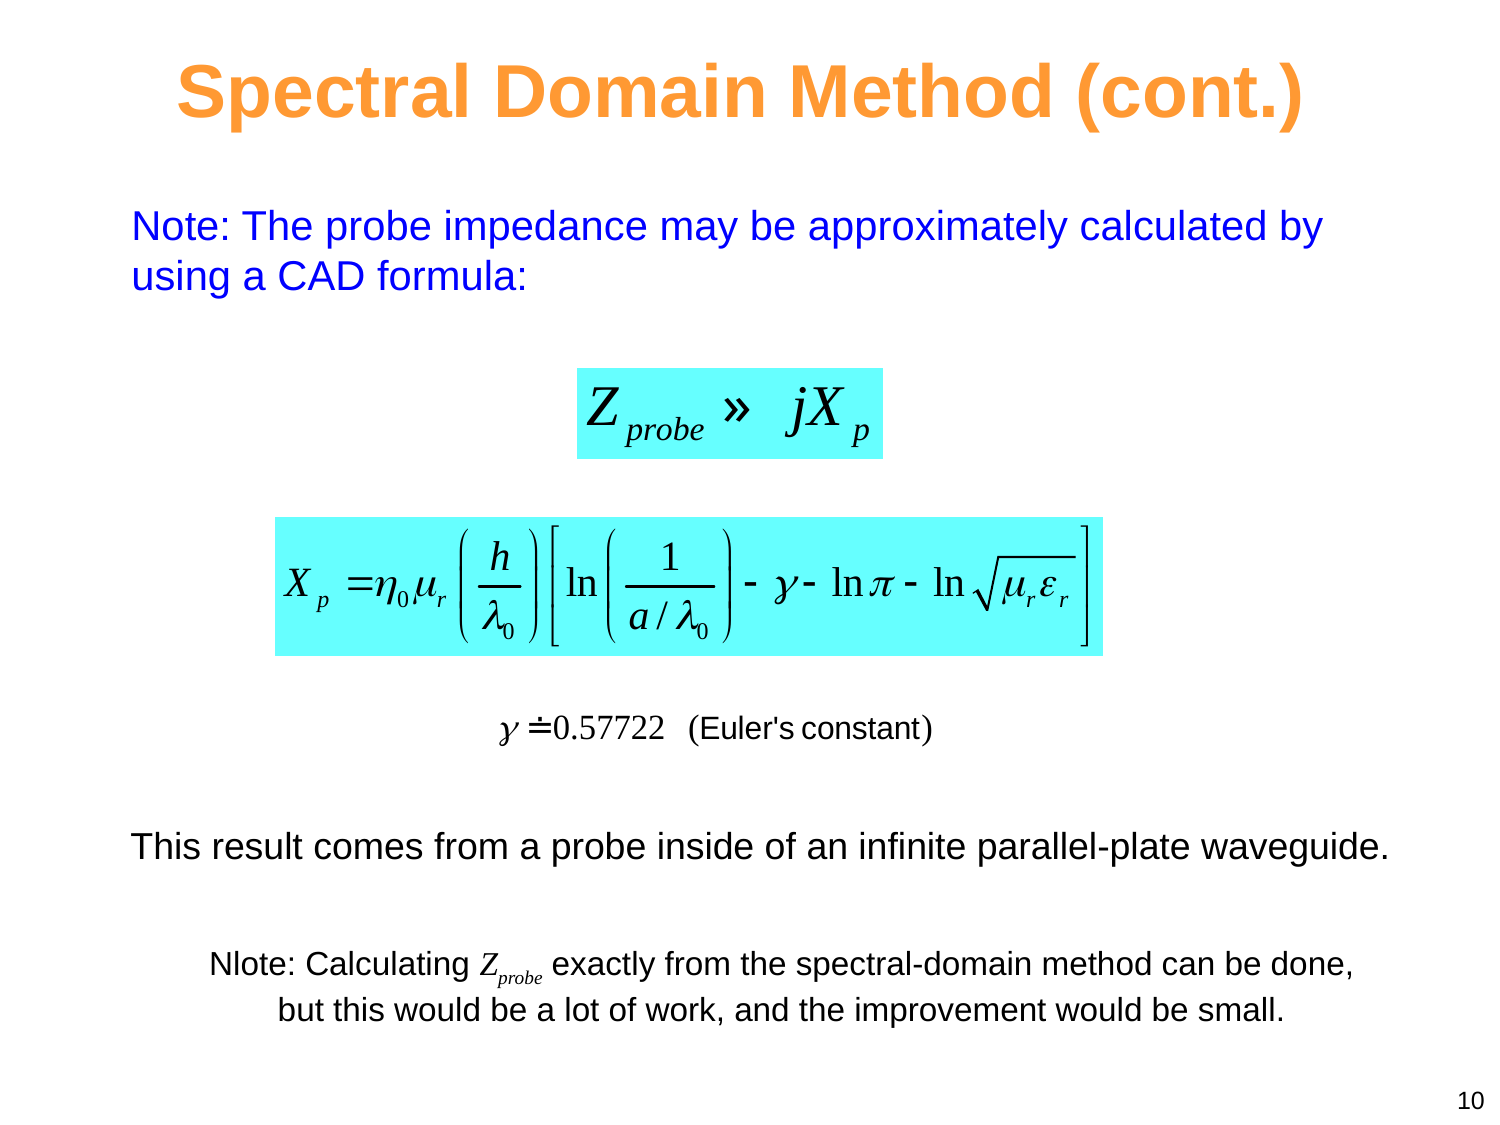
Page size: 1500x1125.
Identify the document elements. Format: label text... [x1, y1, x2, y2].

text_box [274, 516, 1104, 656]
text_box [576, 367, 884, 460]
title Spectral Domain Method (cont.) [75, 48, 1407, 127]
slide_number 10 [1149, 1046, 1500, 1125]
text_box Nlote: Calculating Zprobe exactly from the spectral-domain method can be done, but this would be a lot of work, and the improvement would be small. [184, 935, 1371, 1036]
text_box Note: The probe impedance may be approximately calculated by using a CAD formula: [116, 191, 1366, 307]
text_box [493, 706, 939, 755]
text_box This result comes from a probe inside of an infinite parallel-plate waveguide. [115, 814, 1406, 874]
